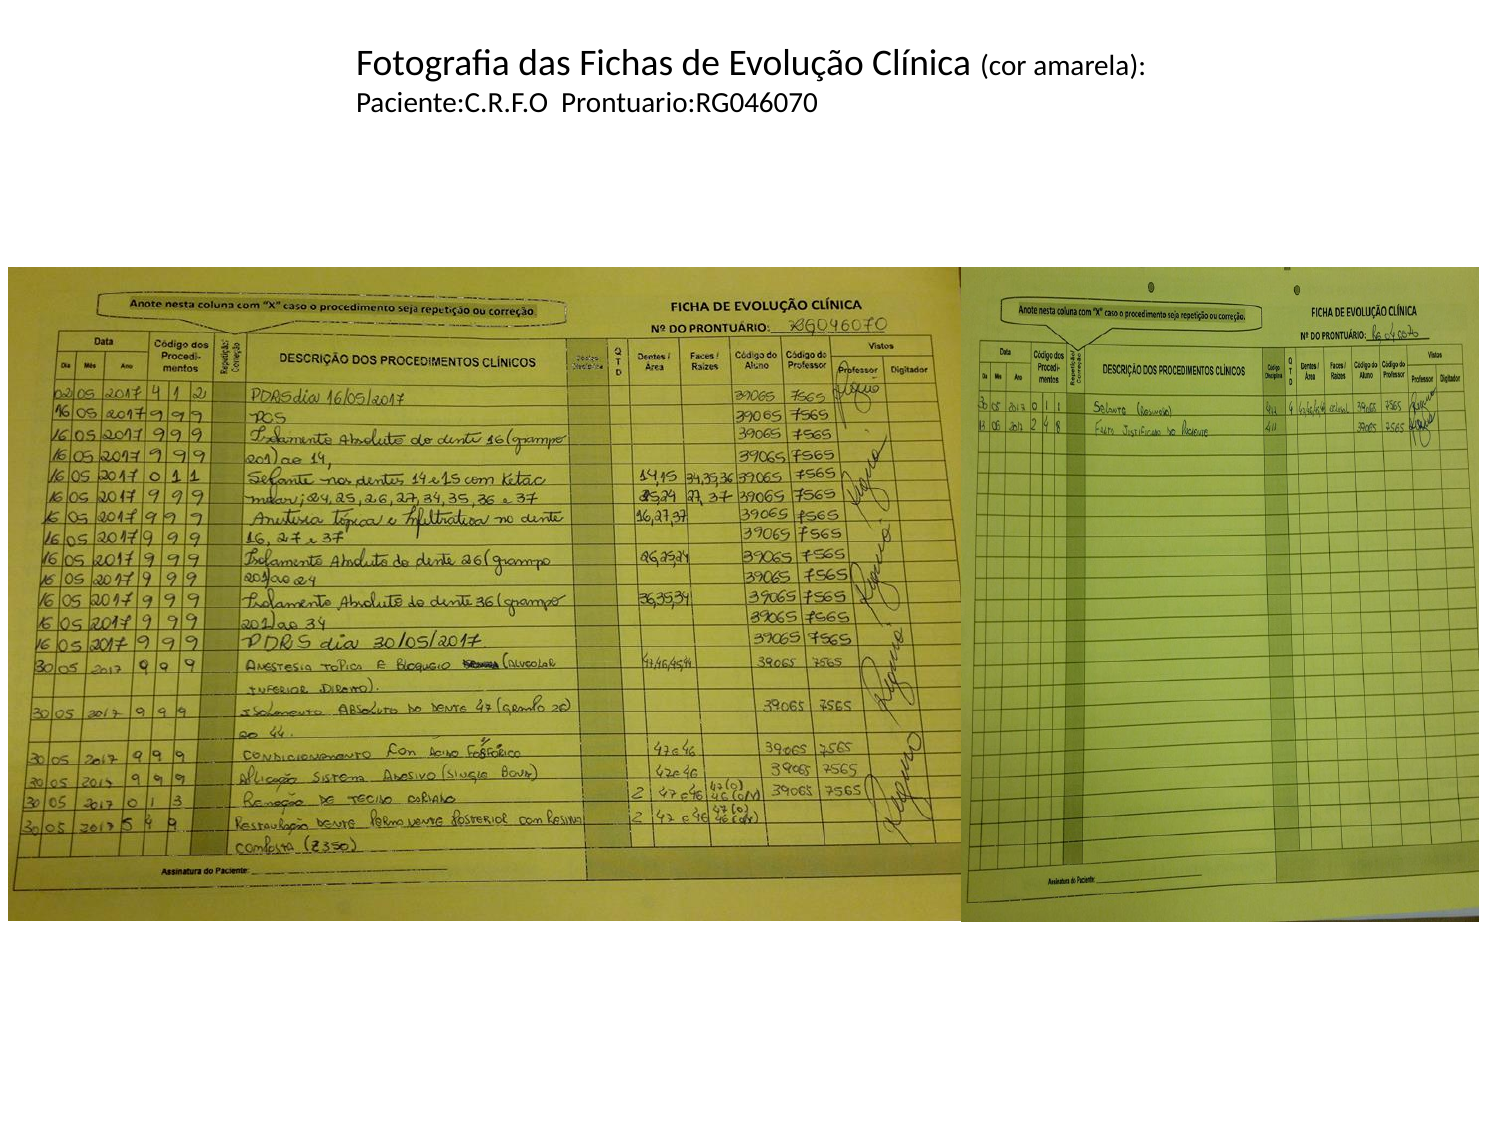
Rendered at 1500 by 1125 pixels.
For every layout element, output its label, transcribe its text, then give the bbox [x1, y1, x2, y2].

picture [8, 266, 1479, 922]
text_box Fotografia das Fichas de Evolução Clínica (cor amarela): Paciente:C.R.F.O Prontuario:RG046070 [341, 30, 1161, 126]
